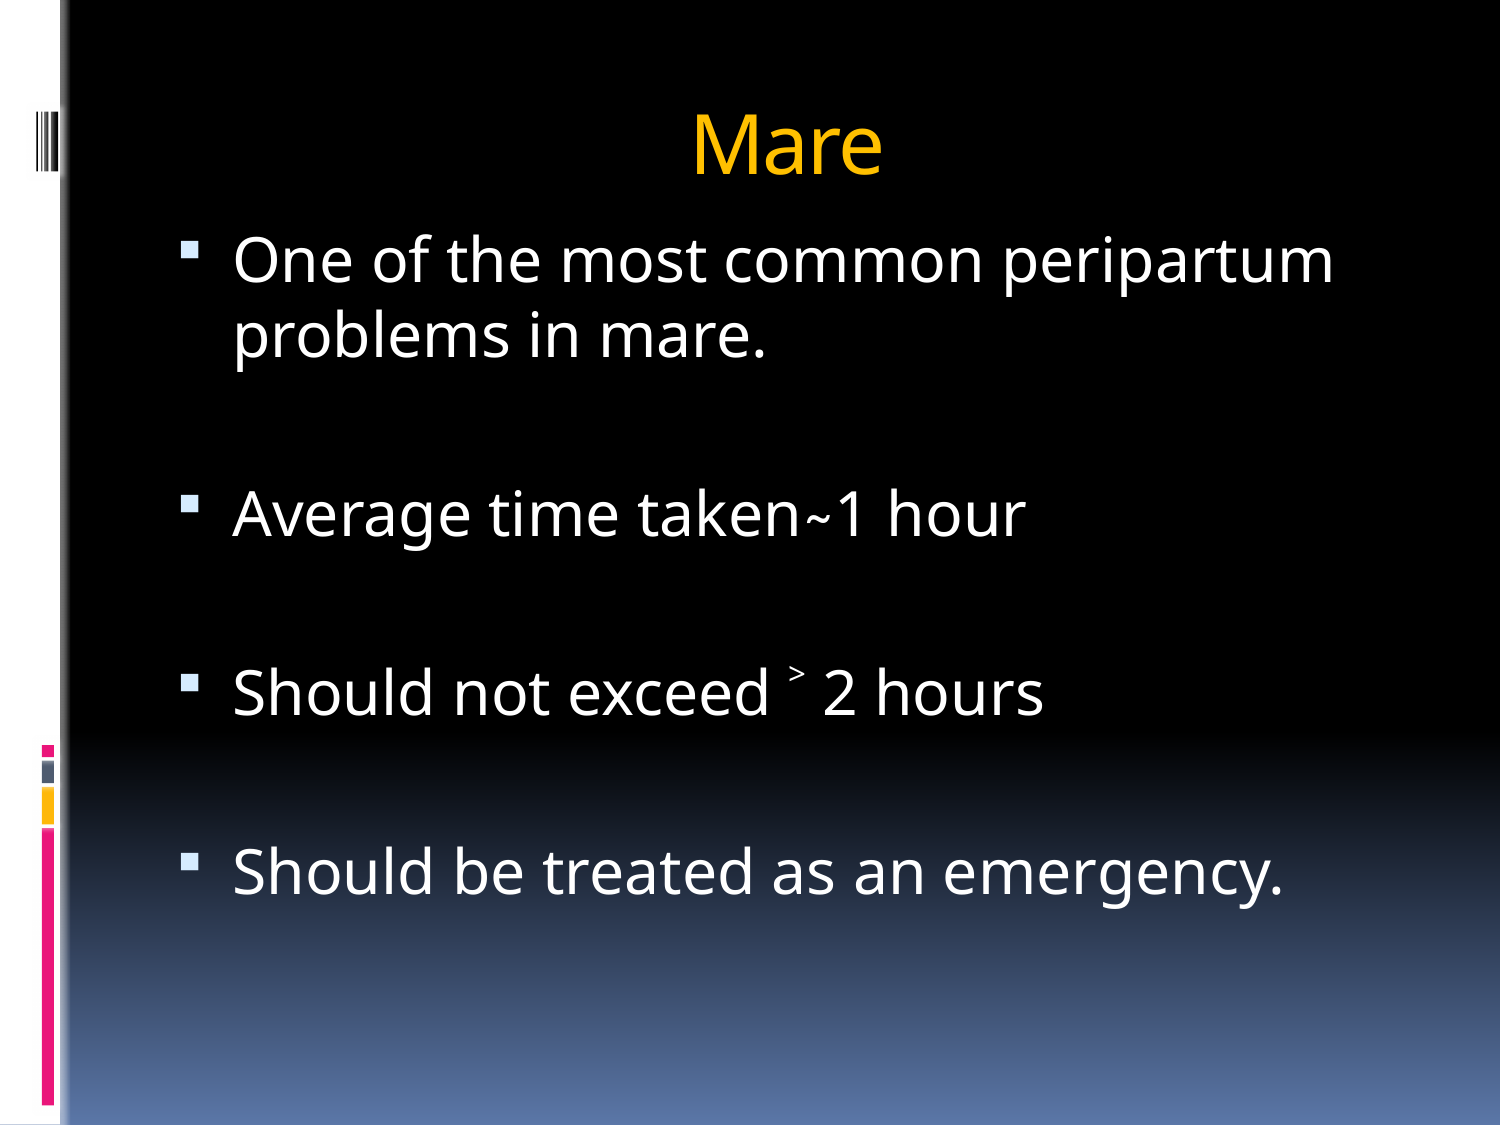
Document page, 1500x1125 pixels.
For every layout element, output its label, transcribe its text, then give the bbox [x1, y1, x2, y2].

title Mare [150, 83, 1425, 200]
list One of the most common peripartum problems in mare. Average time taken ̴ 1 hour Should not exceed ˃ 2 hours Should be treated as an emergency. [150, 212, 1425, 1043]
